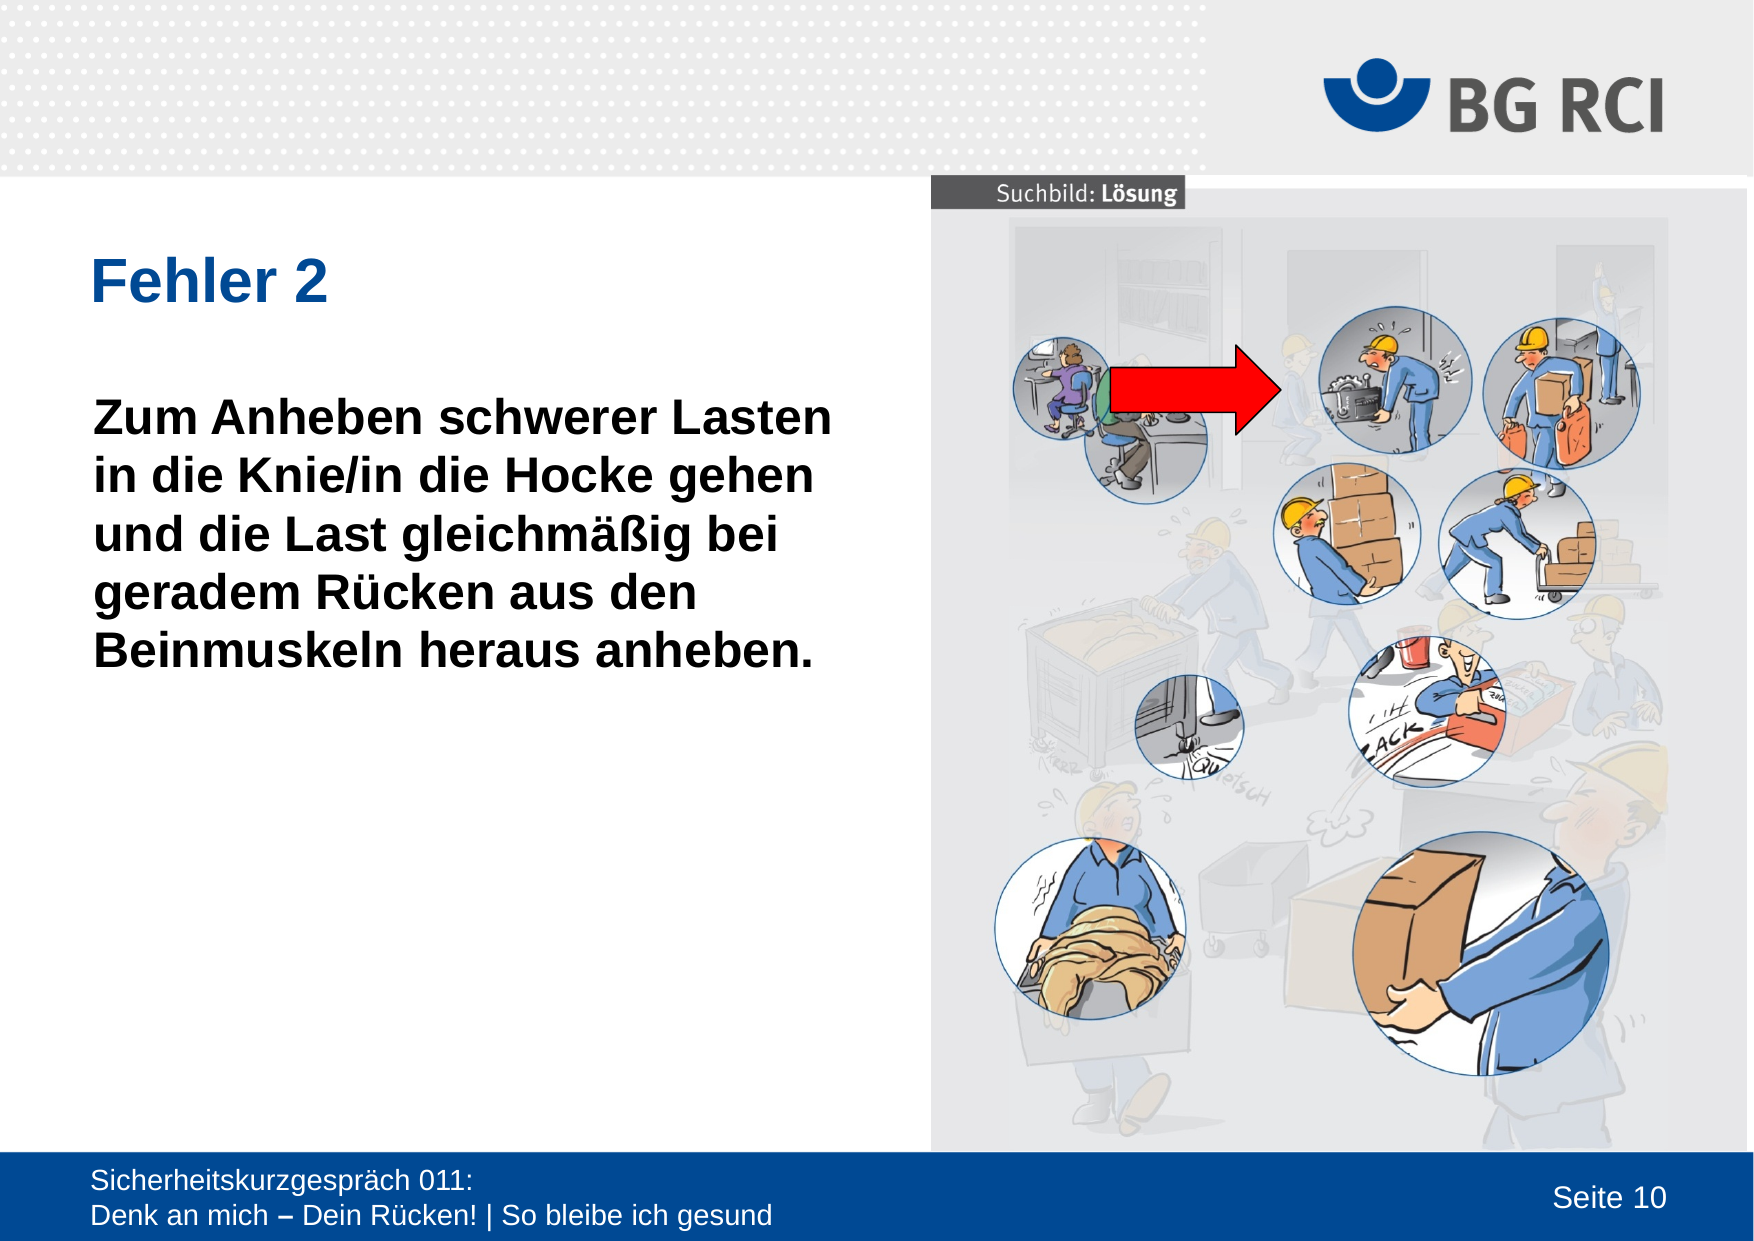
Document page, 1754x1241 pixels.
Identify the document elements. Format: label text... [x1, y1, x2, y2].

slide_number Seite 10 [1407, 1159, 1668, 1241]
text_box Fehler 2 [90, 239, 926, 338]
picture [0, 0, 1754, 1241]
text_box Zum Anheben schwerer Lasten in die Knie/in die Hocke gehen und die Last gleichmäßig bei geradem Rücken aus den Beinmuskeln heraus anheben. [78, 378, 926, 686]
